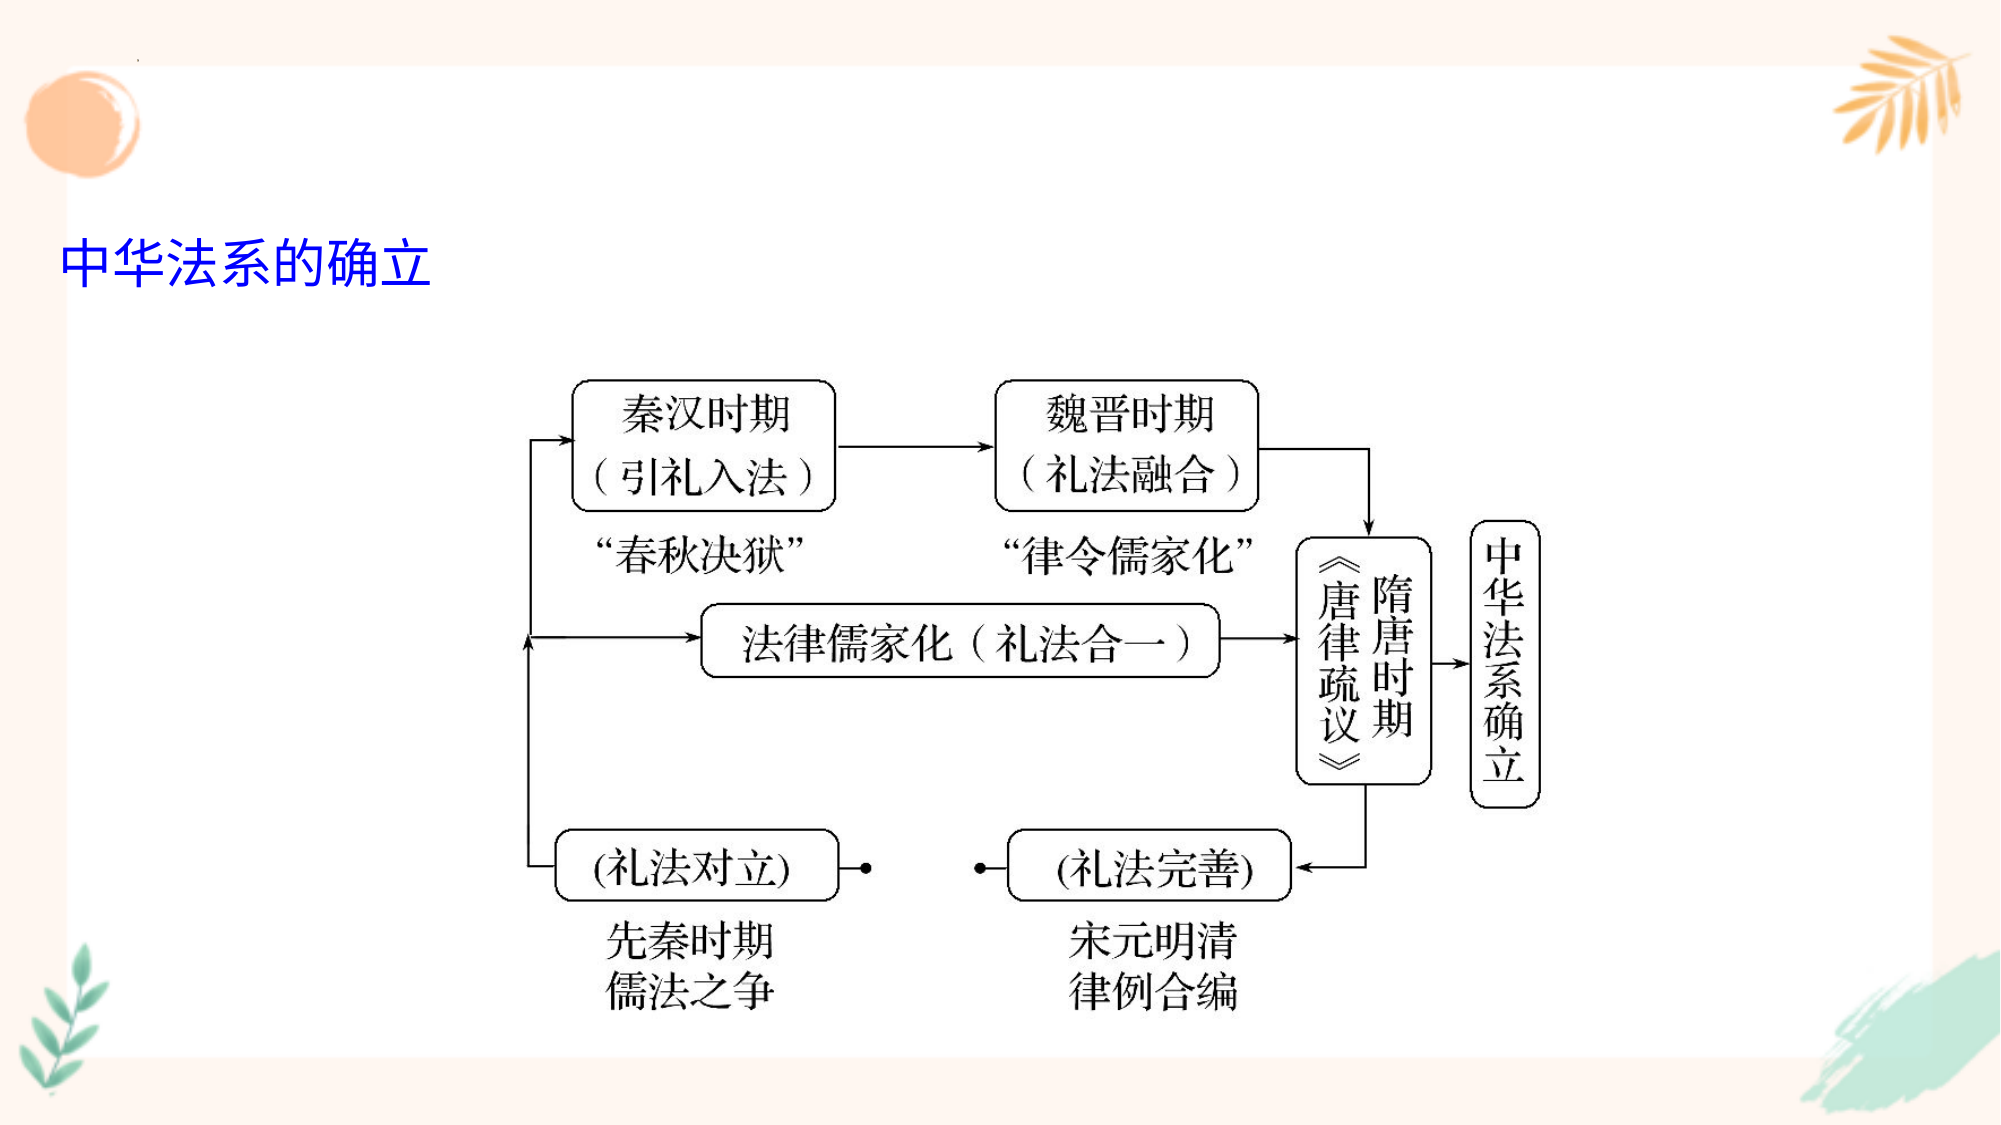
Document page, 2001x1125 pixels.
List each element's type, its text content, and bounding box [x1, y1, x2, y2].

text_box 中华法系的确立 [39, 92, 1928, 304]
picture [0, 0, 2001, 1125]
